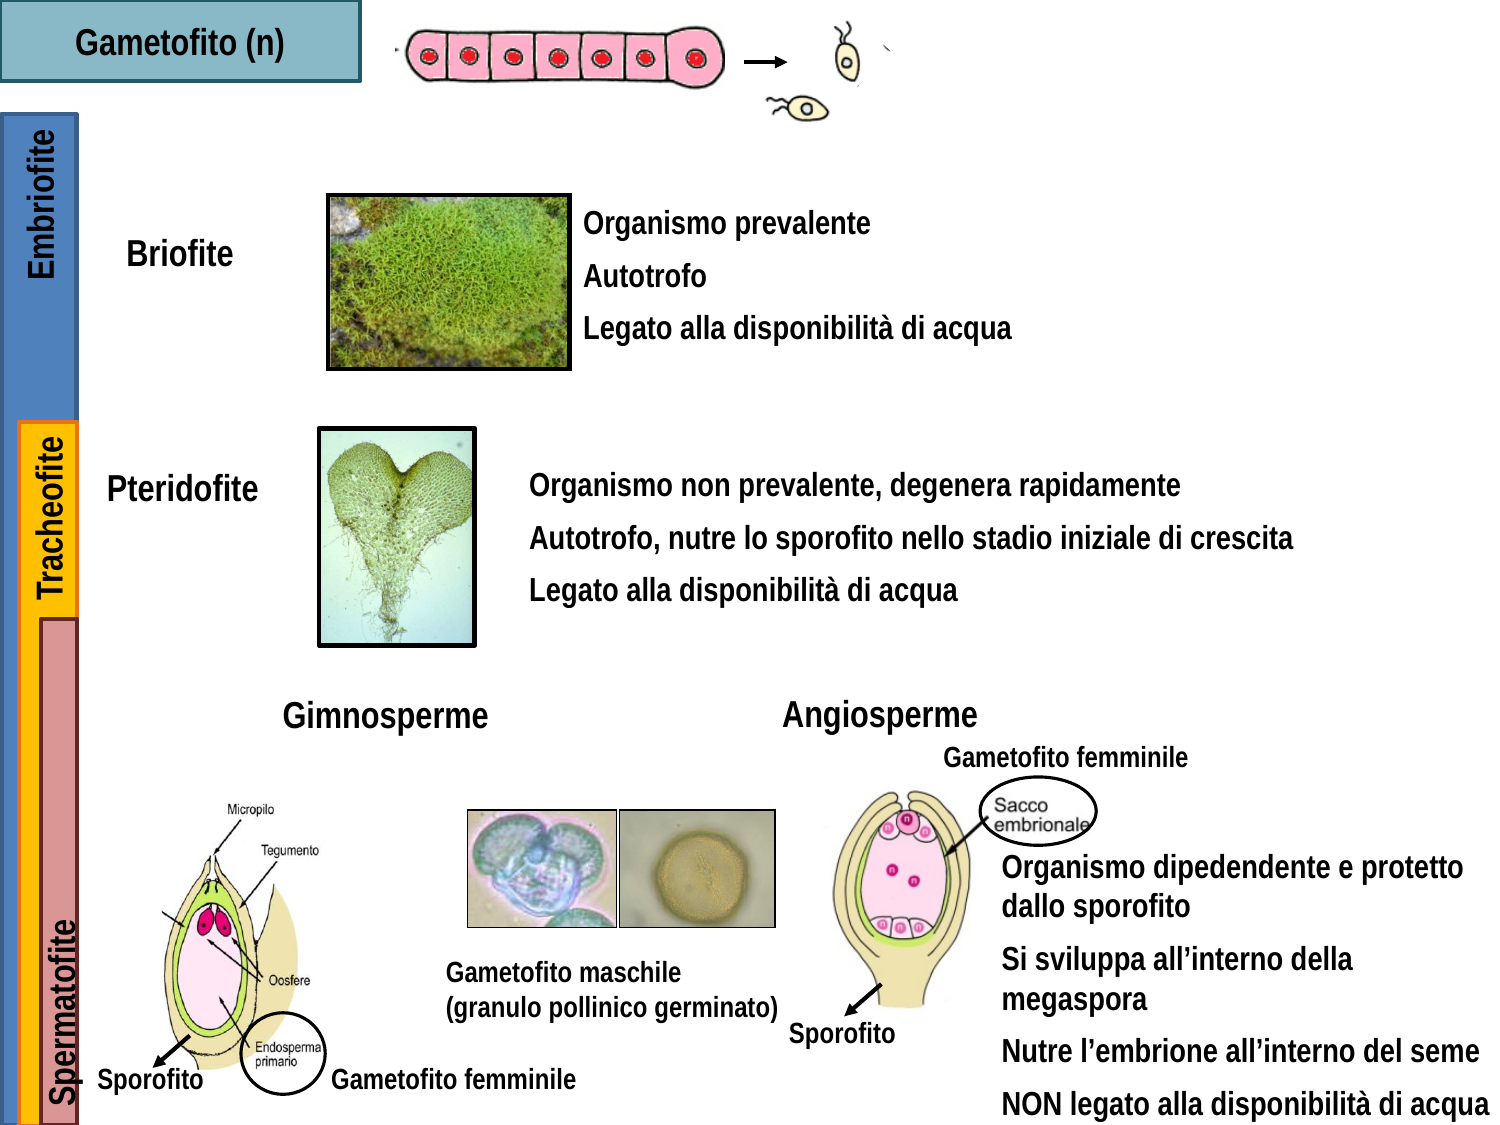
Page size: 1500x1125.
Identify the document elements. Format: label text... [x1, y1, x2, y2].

text_box [39, 617, 79, 904]
text_box Spermatofite [30, 904, 91, 1122]
picture [744, 6, 891, 157]
picture [161, 795, 331, 1095]
text_box Sporofito [774, 1007, 911, 1057]
text_box Gametofito (n) [0, 0, 362, 83]
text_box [843, 983, 882, 1017]
text_box Briofite [111, 221, 249, 282]
picture [467, 810, 617, 927]
text_box Sporofito [82, 1053, 162, 1104]
text_box Gimnosperme [267, 683, 504, 744]
text_box Gametofito femminile [329, 1053, 592, 1104]
picture [619, 810, 775, 927]
picture [811, 755, 1100, 1024]
text_box Organismo dipedendente e protetto dallo sporofito Si sviluppa all’interno della megaspora Nutre l’embrione all’interno del seme NON legato alla disponibilità di acqua [986, 837, 1500, 1125]
picture [395, 21, 726, 103]
text_box Gametofito maschile (granulo pollinico germinato) [431, 945, 806, 1031]
picture [330, 196, 568, 367]
text_box Organismo prevalente Autotrofo Legato alla disponibilità di acqua [572, 193, 1158, 354]
text_box Pteridofite [92, 456, 274, 516]
text_box Gametofito femminile [928, 730, 1204, 781]
text_box Tracheofite [17, 420, 79, 1125]
text_box Embriofite [0, 112, 79, 1125]
picture [320, 430, 473, 644]
text_box Angiosperme [767, 682, 994, 743]
text_box Organismo non prevalente, degenera rapidamente Autotrofo, nutre lo sporofito nello stadio iniziale di crescita Legato alla disponibilità di acqua [514, 456, 1461, 616]
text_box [152, 1035, 190, 1069]
